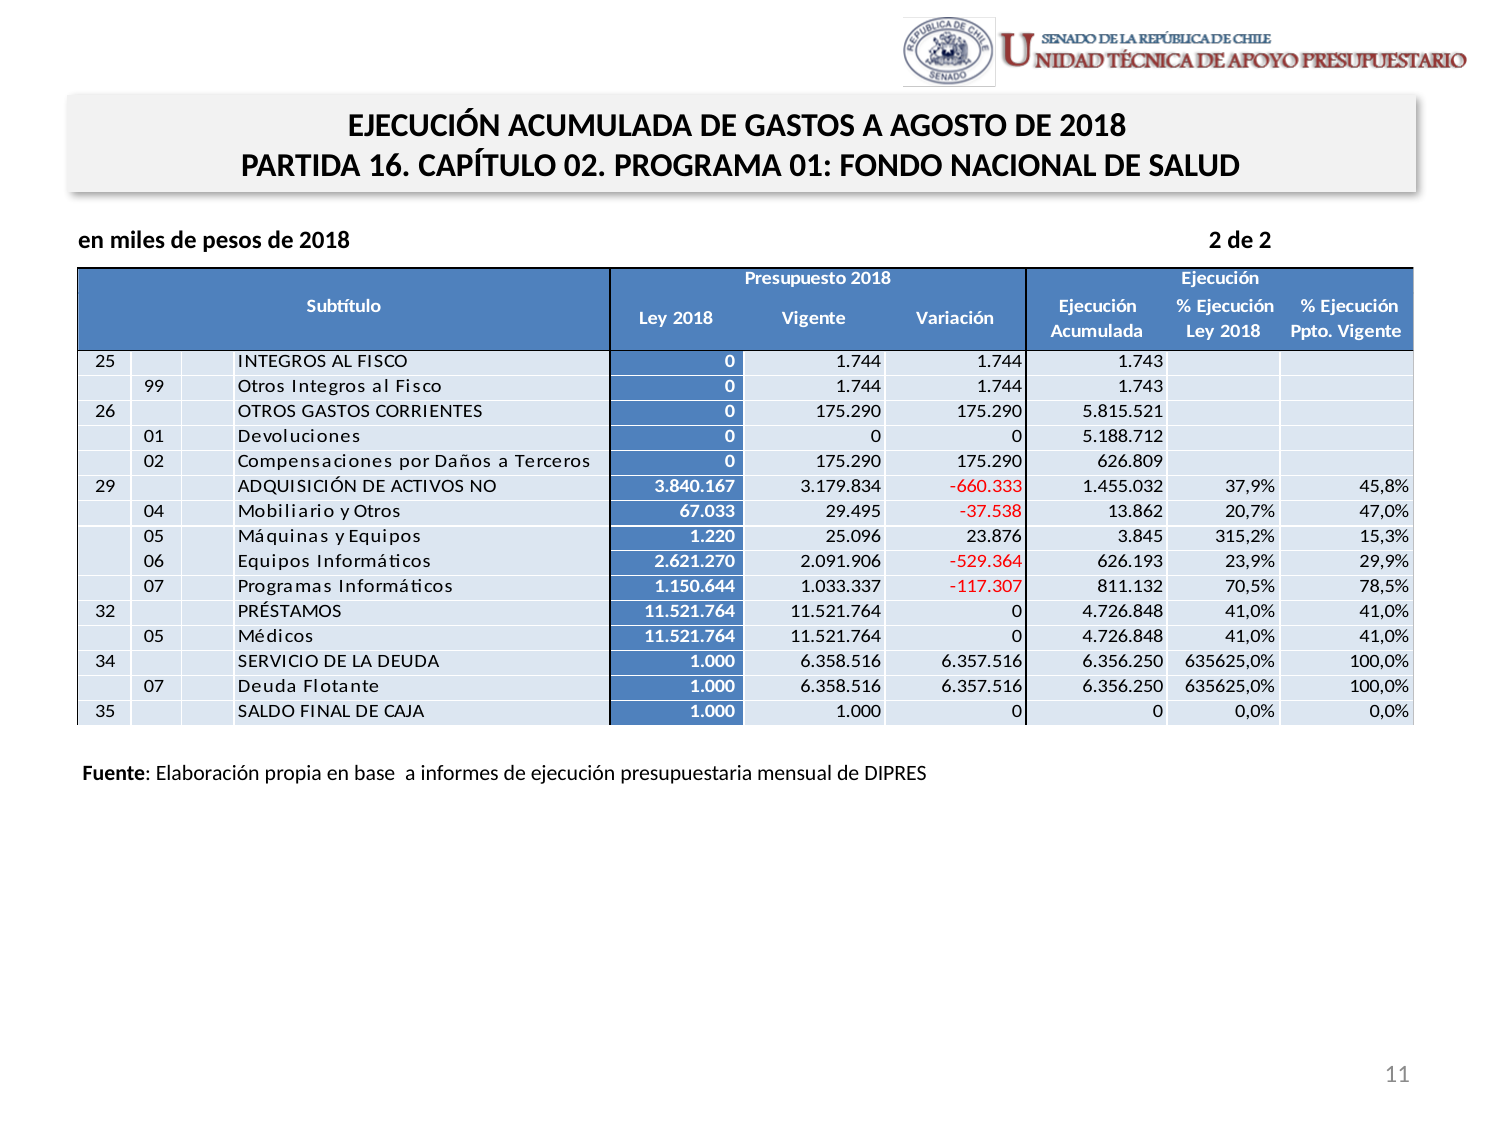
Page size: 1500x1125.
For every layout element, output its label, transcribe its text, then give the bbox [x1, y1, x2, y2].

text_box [76, 266, 1416, 727]
text_box en miles de pesos de 2018 2 de 2 [63, 216, 1414, 291]
text_box EJECUCIÓN ACUMULADA DE GASTOS A AGOSTO DE 2018 PARTIDA 16. CAPÍTULO 02. PROGRAMA 01: FONDO NACIONAL DE SALUD [67, 95, 1415, 192]
slide_number 11 [1074, 1042, 1425, 1103]
picture [903, 6, 1482, 120]
text_box Fuente: Elaboración propia en base a informes de ejecución presupuestaria mensual de DIPRES [67, 751, 1447, 812]
